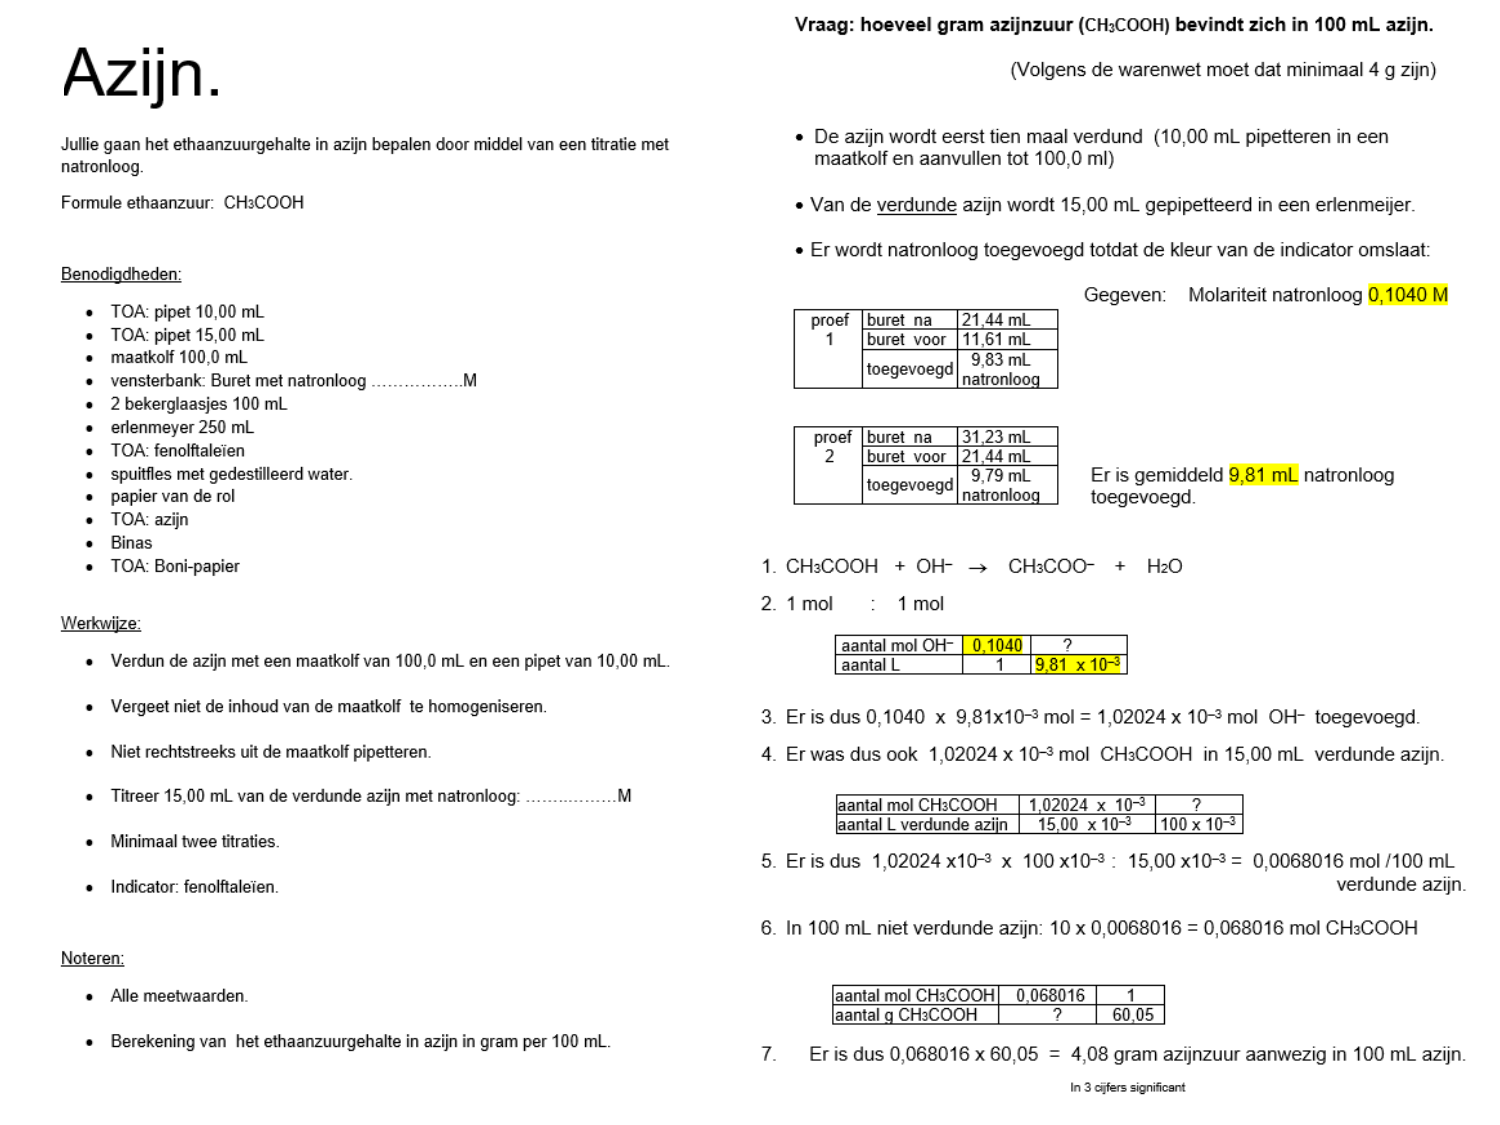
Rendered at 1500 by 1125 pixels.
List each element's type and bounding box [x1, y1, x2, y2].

picture [749, 14, 1478, 1125]
text_box [45, 0, 694, 1077]
